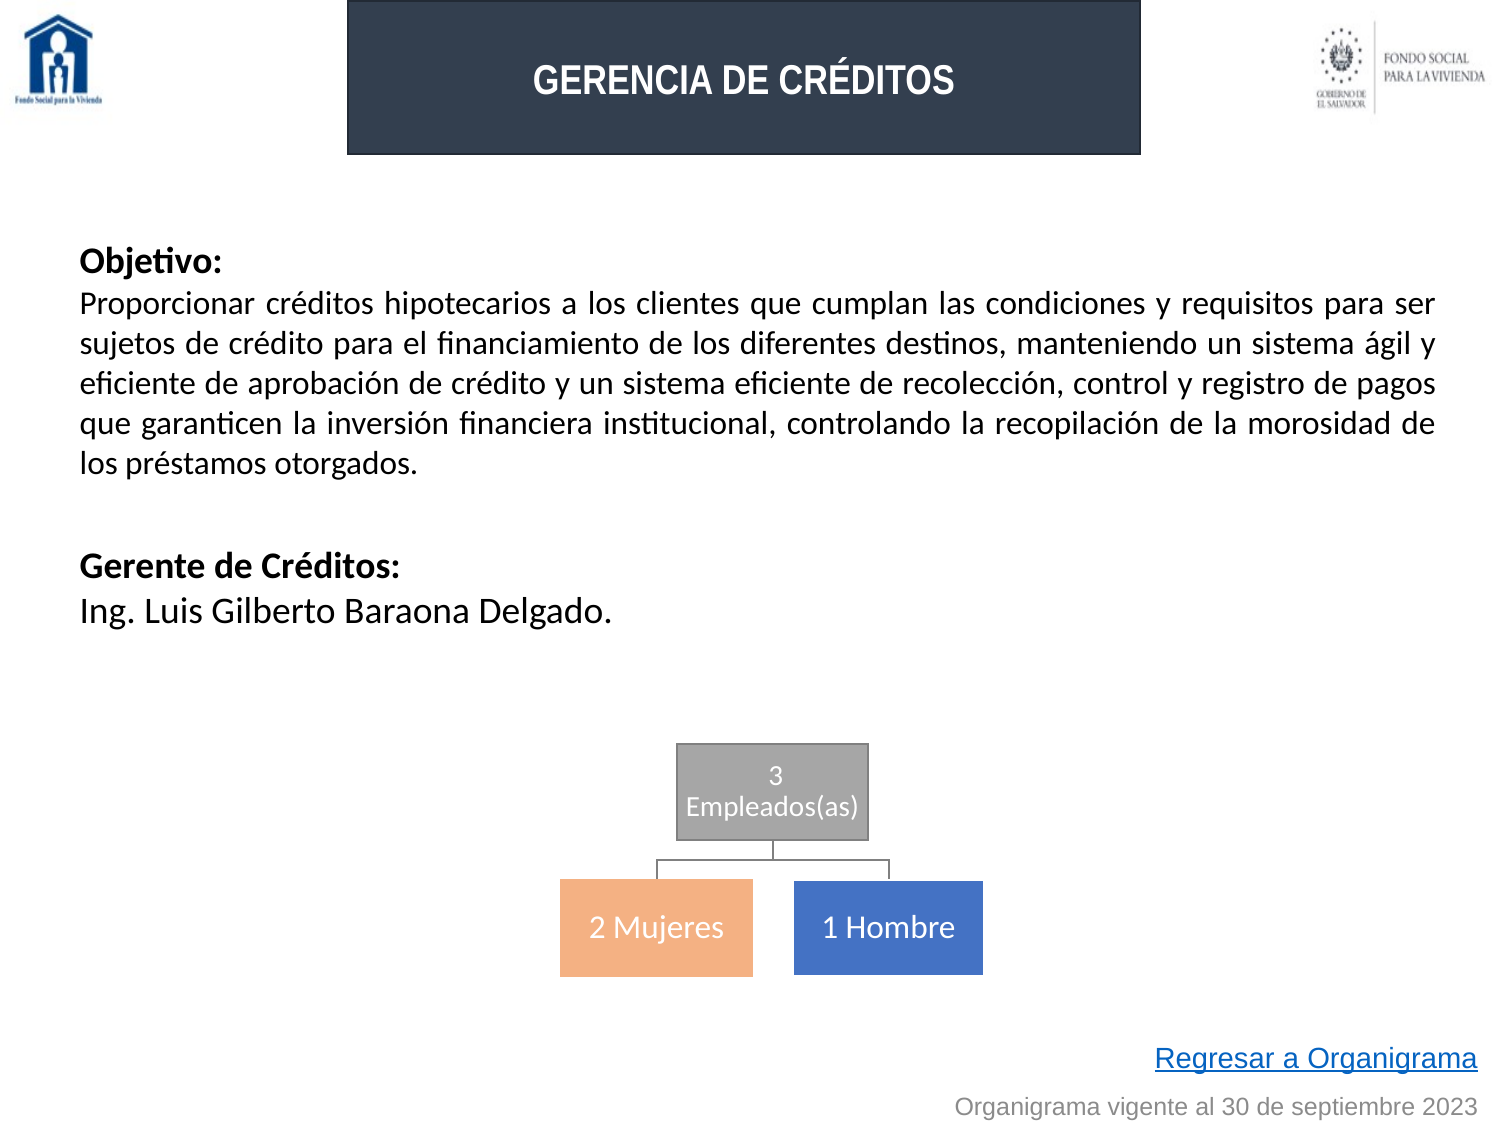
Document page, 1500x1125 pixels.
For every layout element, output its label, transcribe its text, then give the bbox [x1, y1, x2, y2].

picture [0, 0, 1500, 1125]
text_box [525, 743, 1020, 976]
text_box Regresar a Organigrama [1139, 1031, 1500, 1075]
text_box GERENCIA DE CRÉDITOS [347, 0, 1141, 155]
text_box Objetivo: Proporcionar créditos hipotecarios a los clientes que cumplan las condiciones y requisitos para ser sujetos de crédito para el financiamiento de los diferentes destinos, manteniendo un sistema ágil y eficiente de aprobación de crédito y un sistema eficiente de recolección, control y registro de pagos que garanticen la inversión financiera institucional, controlando la recopilación de la morosidad de los préstamos otorgados. [64, 229, 1453, 489]
footer Organigrama vigente al 30 de septiembre 2023 [916, 1075, 1500, 1125]
text_box Gerente de Créditos: Ing. Luis Gilberto Baraona Delgado. [64, 533, 845, 638]
